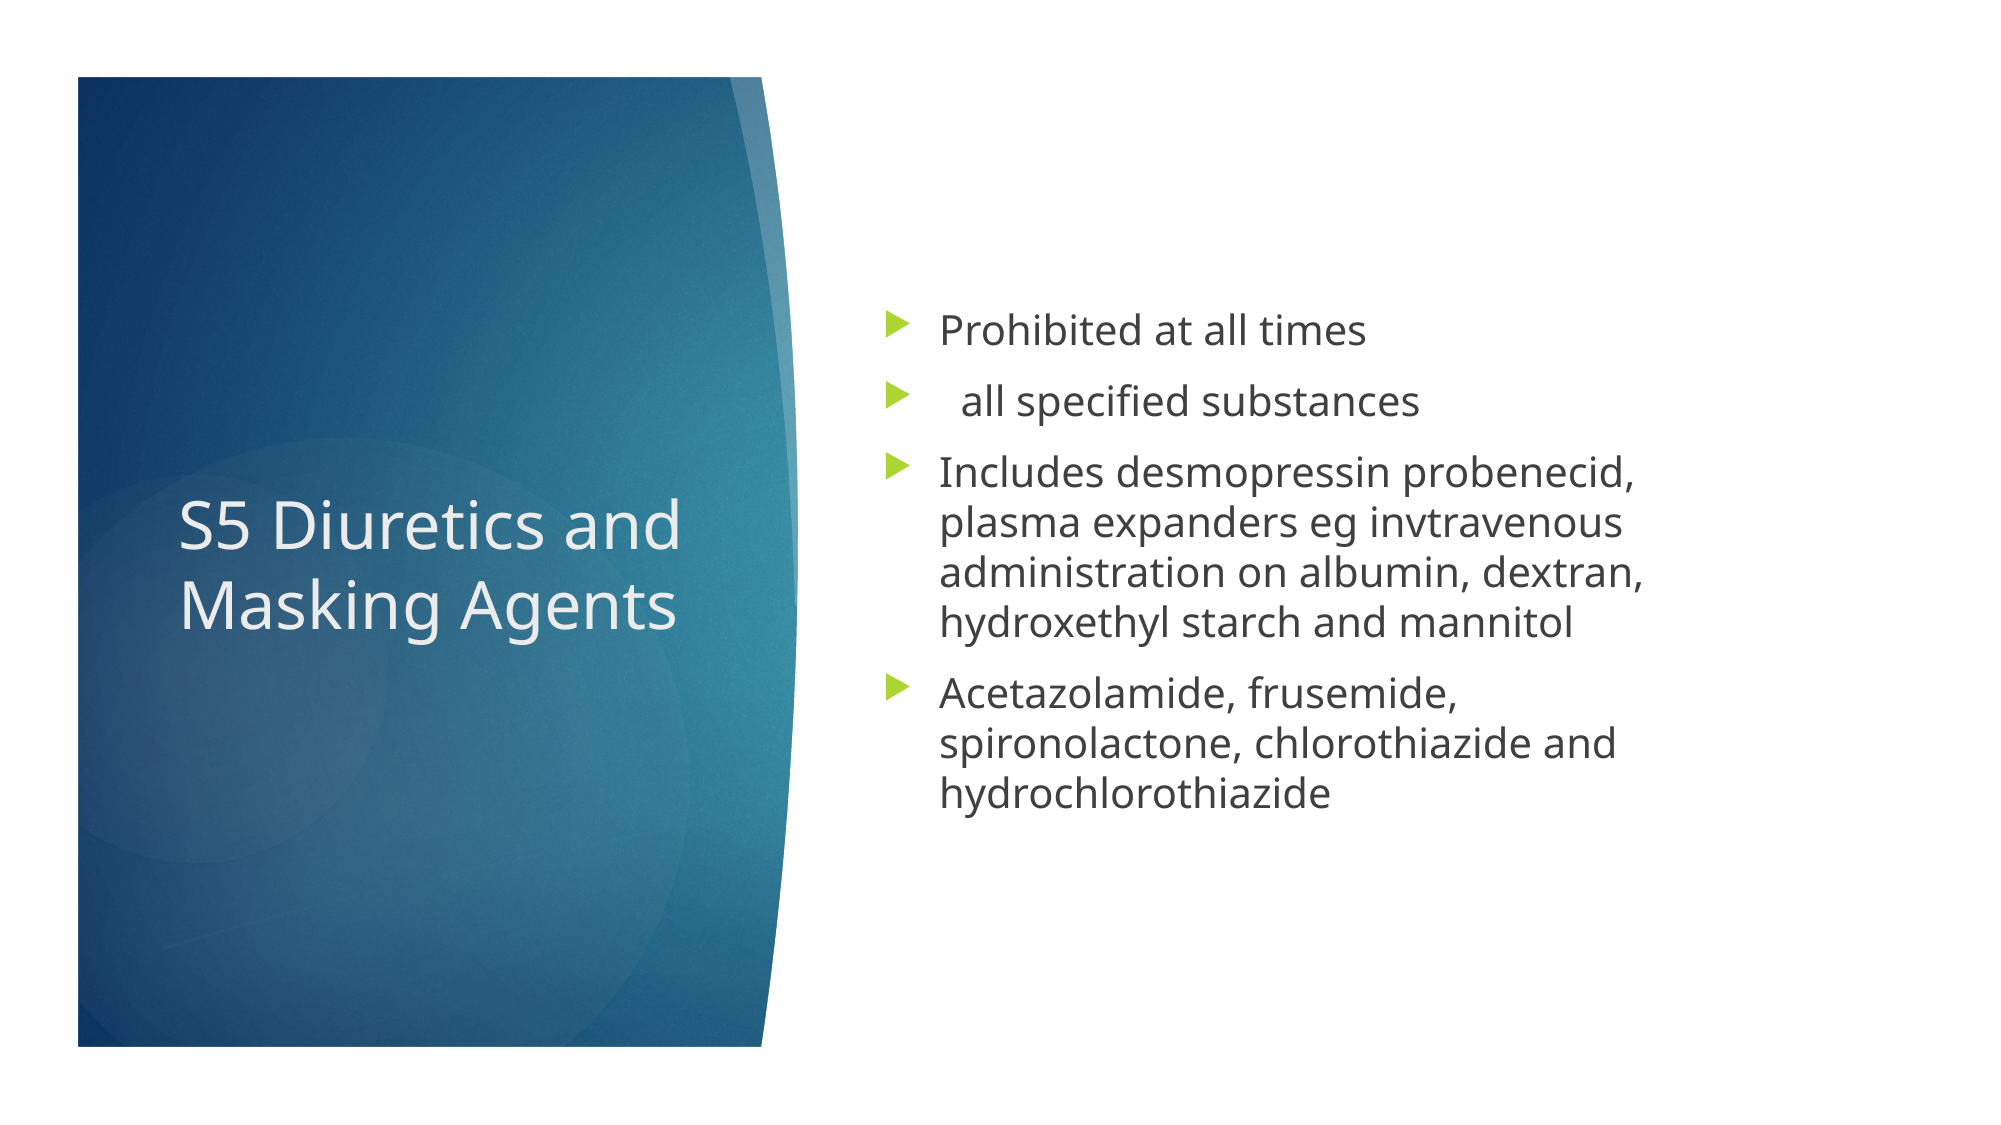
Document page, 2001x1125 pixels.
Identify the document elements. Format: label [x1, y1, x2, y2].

text_box [0, 0, 2000, 1125]
